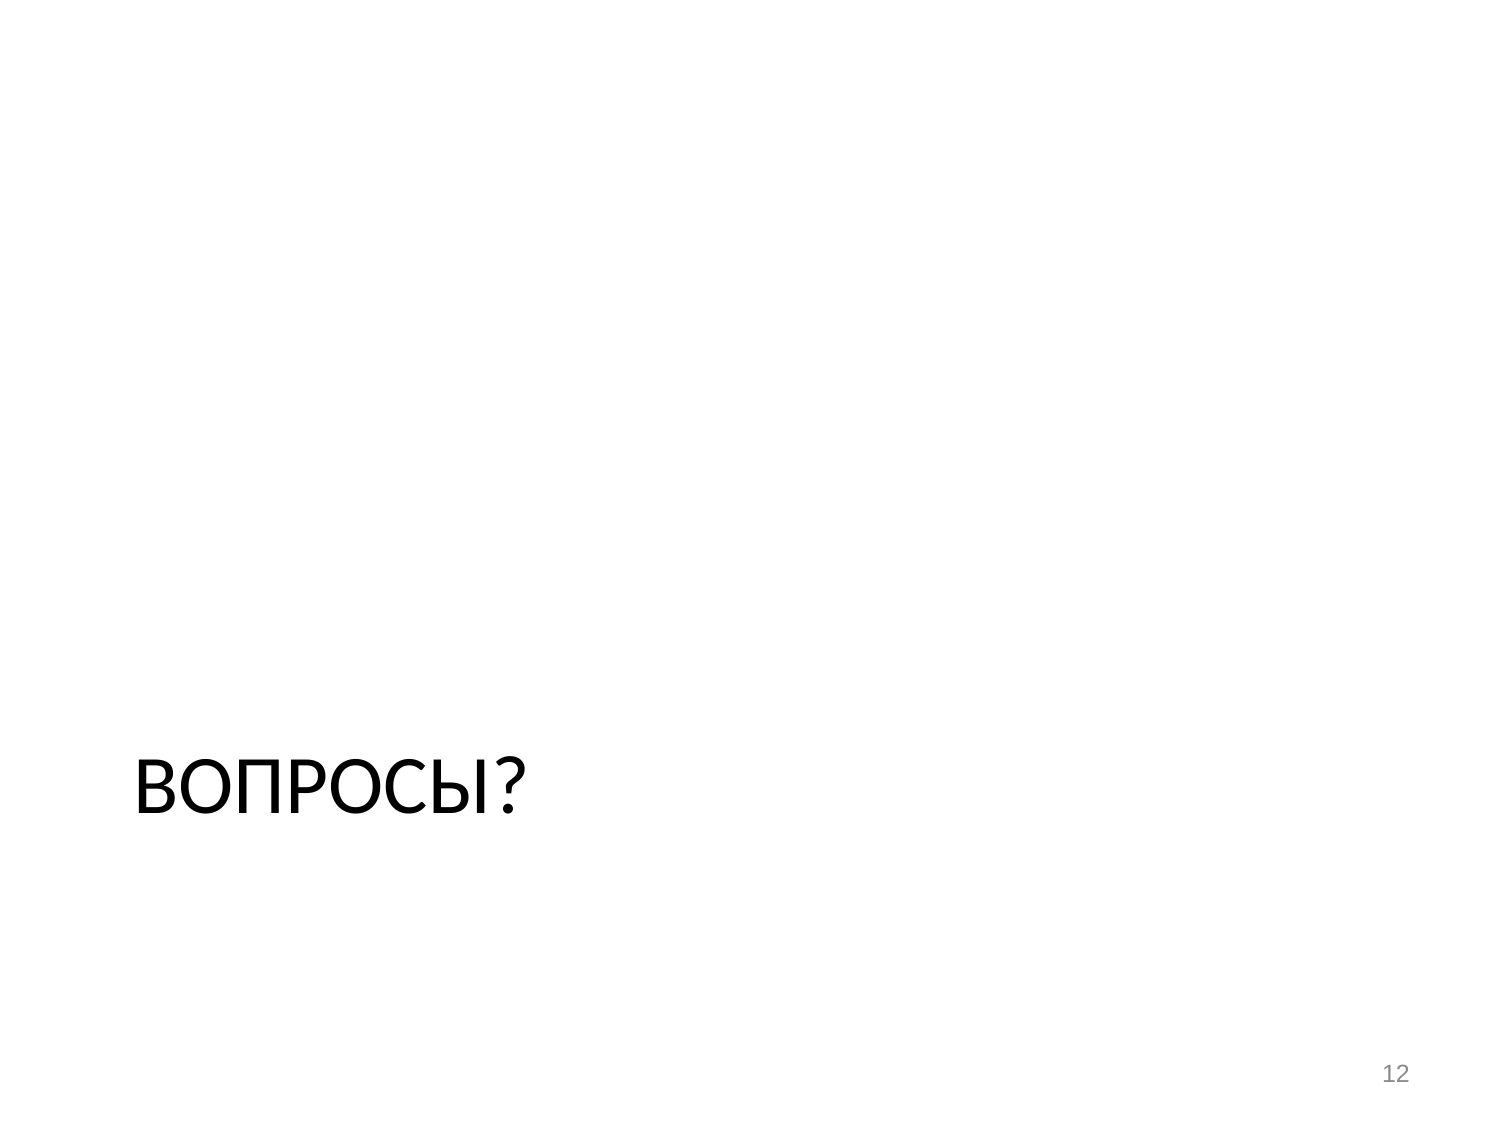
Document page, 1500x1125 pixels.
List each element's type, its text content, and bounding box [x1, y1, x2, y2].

title ВОПРОСЫ? [118, 722, 1394, 947]
slide_number 12 [1074, 1042, 1425, 1103]
